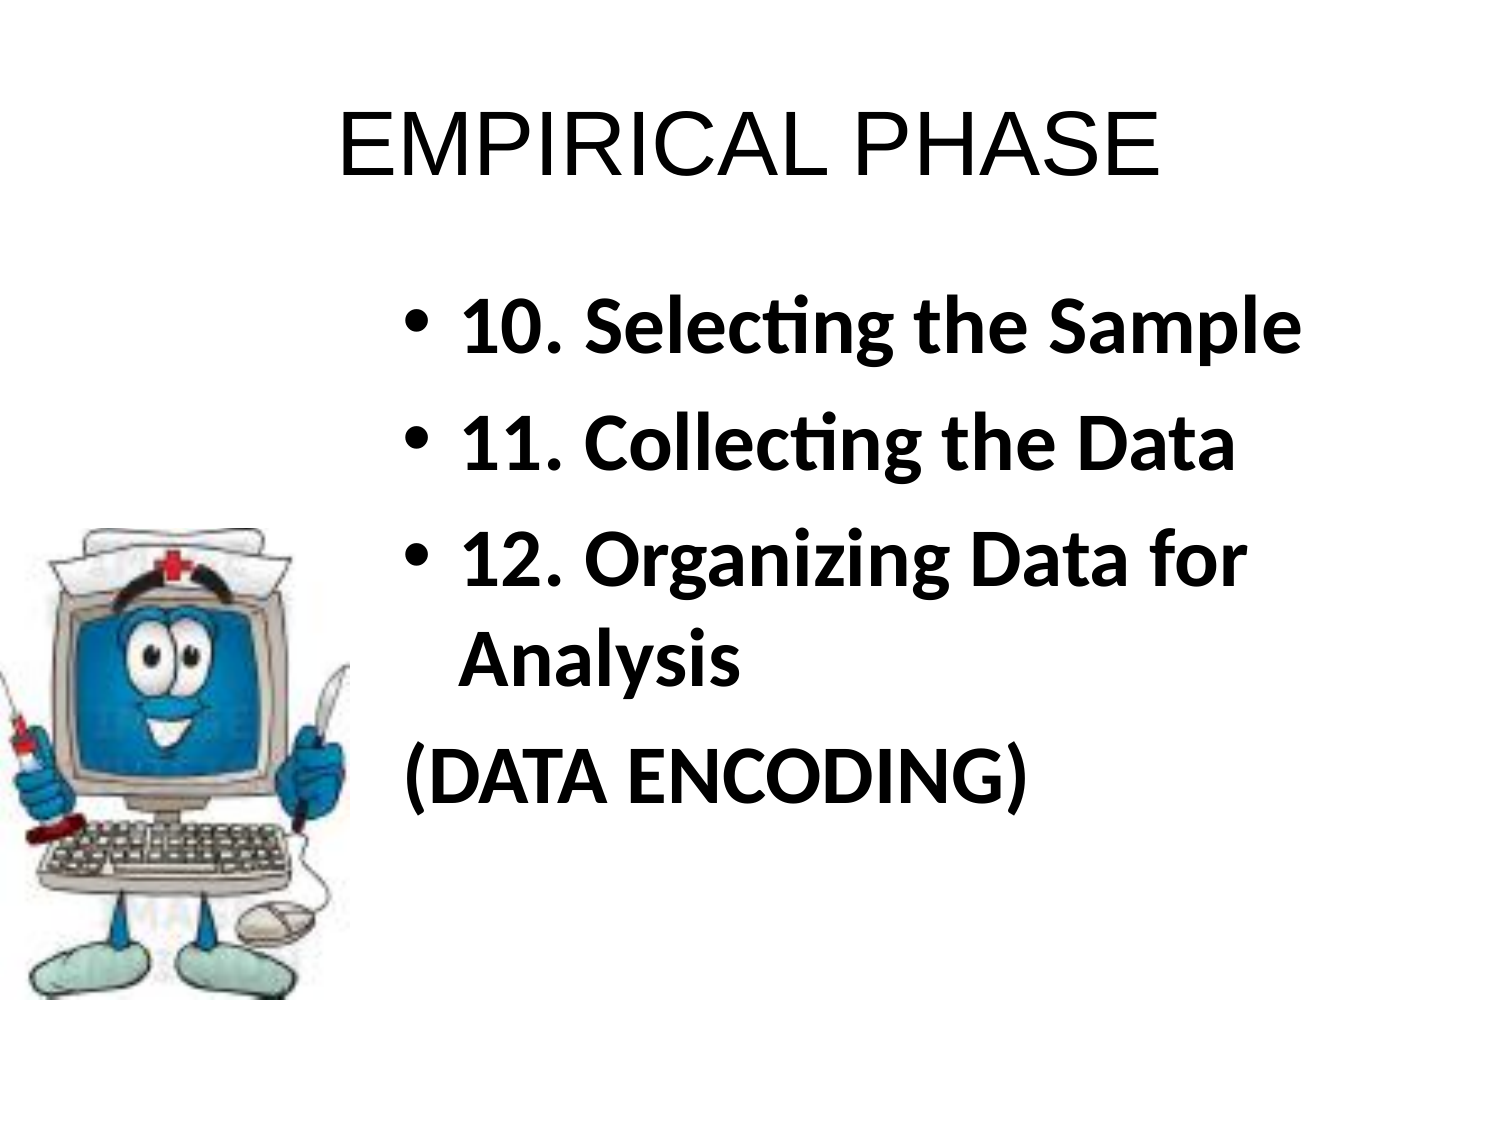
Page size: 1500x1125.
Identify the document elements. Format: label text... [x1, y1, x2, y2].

title EMPIRICAL PHASE [75, 45, 1425, 233]
picture [0, 528, 351, 1001]
list 10. Selecting the Sample 11. Collecting the Data 12. Organizing Data for Analysis (DATA ENCODING) [387, 262, 1425, 1005]
